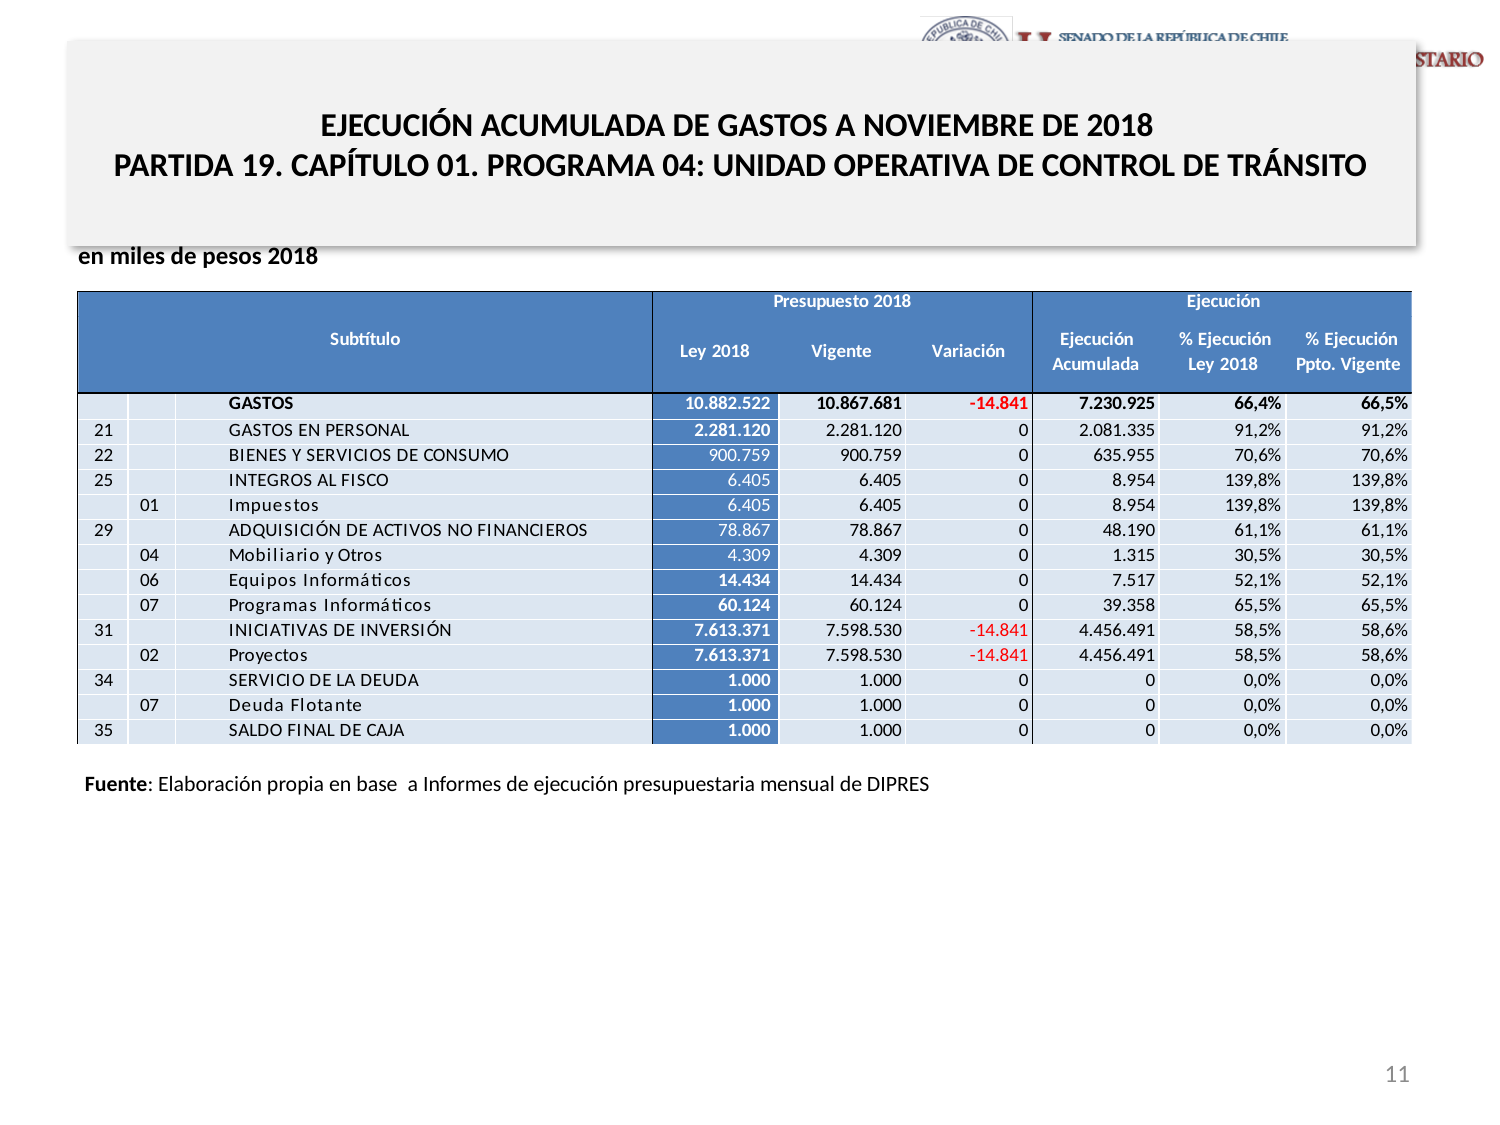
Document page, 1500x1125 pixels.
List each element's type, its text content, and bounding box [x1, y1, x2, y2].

picture [920, 5, 1499, 119]
text_box en miles de pesos 2018 [63, 231, 1414, 307]
title EJECUCIÓN ACUMULADA DE GASTOS A NOVIEMBRE DE 2018 PARTIDA 19. CAPÍTULO 01. PROGRAMA 04: UNIDAD OPERATIVA DE CONTROL DE TRÁNSITO [67, 41, 1415, 246]
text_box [76, 290, 1414, 746]
footer Fuente: Elaboración propia en base a Informes de ejecución presupuestaria mensual de DIPRES [70, 762, 1450, 823]
slide_number 11 [1074, 1042, 1425, 1103]
